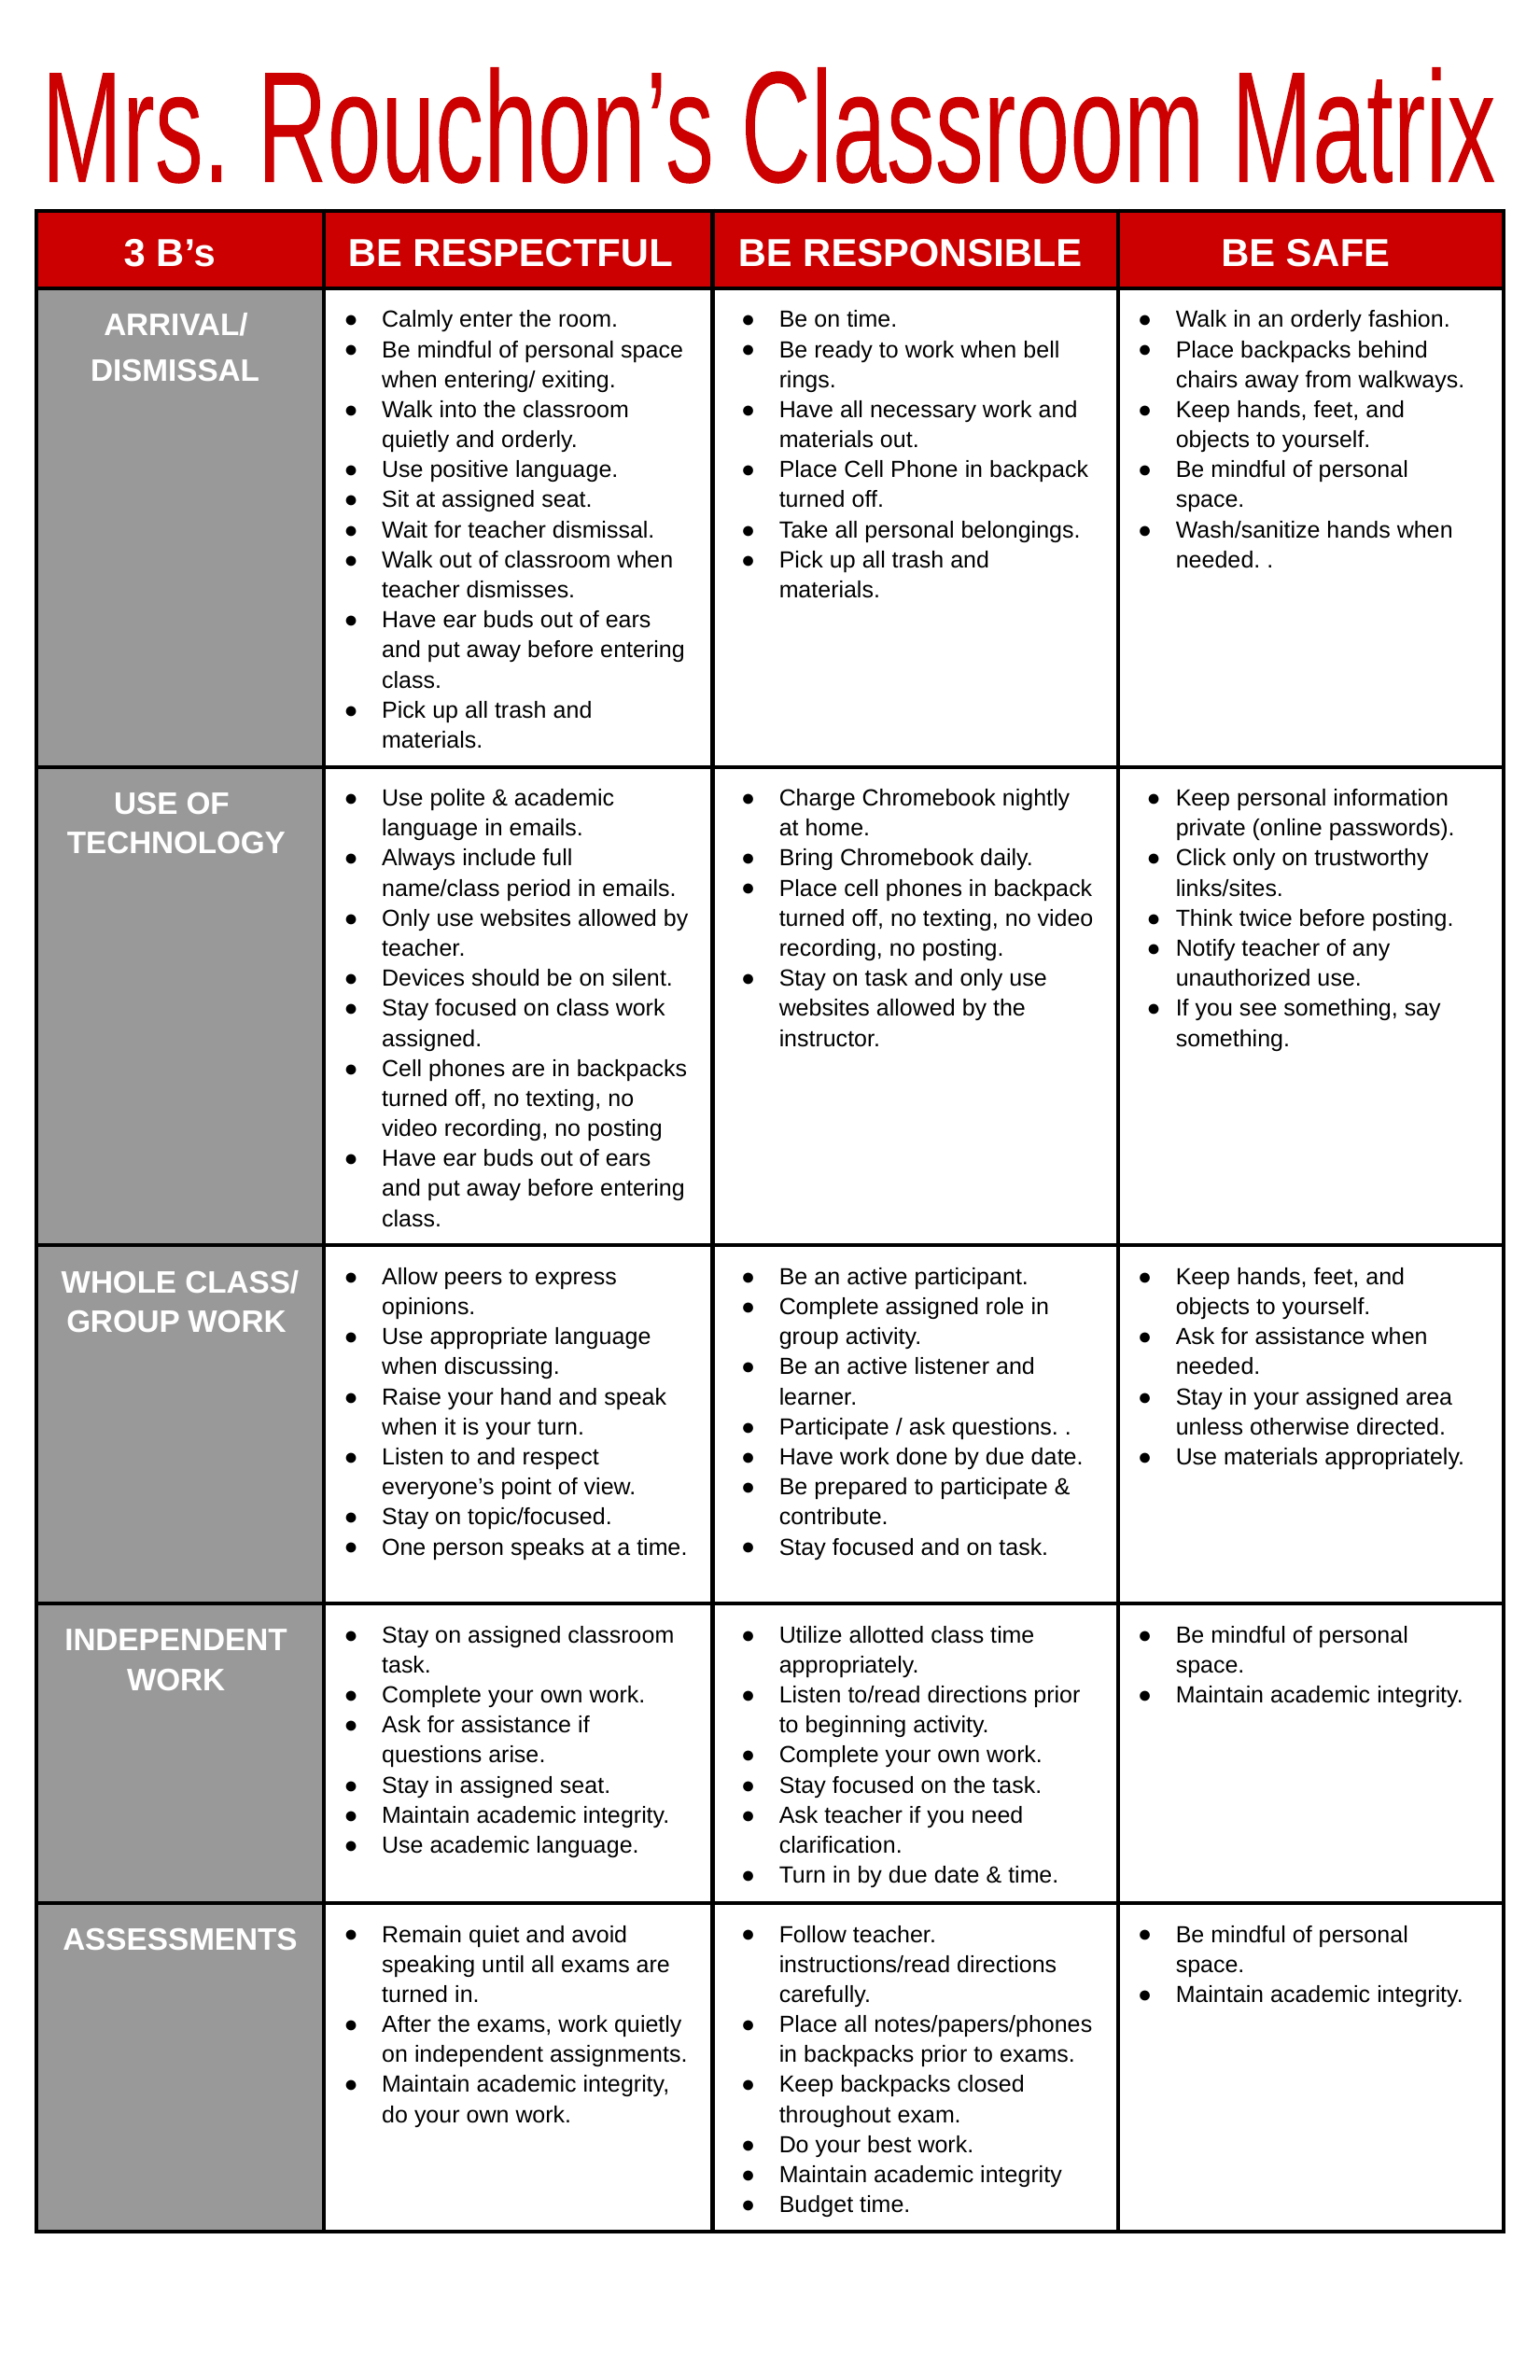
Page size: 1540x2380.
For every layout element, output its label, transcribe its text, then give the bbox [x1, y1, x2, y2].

table_cell Keep personal information private (online passwords). Click only on trustworthy links/sites. Think twice before posting. Notify teacher of any unauthorized use. If you see something, say something. [1120, 769, 1502, 1243]
table_cell Follow teacher. instructions/read directions carefully. Place all notes/papers/phones in backpacks prior to exams. Keep backpacks closed throughout exam. Do your best work. Maintain academic integrity Budget time. [715, 1905, 1116, 2230]
table_cell ARRIVAL/ DISMISSAL [38, 290, 322, 765]
table_cell Keep hands, feet, and objects to yourself. Ask for assistance when needed. Stay in your assigned area unless otherwise directed. Use materials appropriately. [1120, 1247, 1502, 1602]
table_cell USE OF TECHNOLOGY [38, 769, 322, 1243]
table_cell Stay on assigned classroom task. Complete your own work. Ask for assistance if questions arise. Stay in assigned seat. Maintain academic integrity. Use academic language. [326, 1605, 710, 1901]
table_header BE RESPECTFUL [326, 213, 710, 287]
table_header BE SAFE [1120, 213, 1502, 287]
table_cell Calmly enter the room. Be mindful of personal space when entering/ exiting. Walk into the classroom quietly and orderly. Use positive language. Sit at assigned seat. Wait for teacher dismissal. Walk out of classroom when teacher dismisses. Have ear buds out of ears and put away before entering class. Pick up all trash and materials. [326, 290, 710, 765]
table_cell Be mindful of personal space. Maintain academic integrity. [1120, 1905, 1502, 2230]
table_header BE RESPONSIBLE [715, 213, 1116, 287]
table_cell Be an active participant. Complete assigned role in group activity. Be an active listener and learner. Participate / ask questions. . Have work done by due date. Be prepared to participate & contribute. Stay focused and on task. [715, 1247, 1116, 1602]
table_cell Be on time. Be ready to work when bell rings. Have all necessary work and materials out. Place Cell Phone in backpack turned off. Take all personal belongings. Pick up all trash and materials. [715, 290, 1116, 765]
table_header 3 B’s [38, 213, 322, 287]
table_cell Utilize allotted class time appropriately. Listen to/read directions prior to beginning activity. Complete your own work. Stay focused on the task. Ask teacher if you need clarification. Turn in by due date & time. [715, 1605, 1116, 1901]
table_cell Allow peers to express opinions. Use appropriate language when discussing. Raise your hand and speak when it is your turn. Listen to and respect everyone’s point of view. Stay on topic/focused. One person speaks at a time. [326, 1247, 710, 1602]
table_cell Use polite & academic language in emails. Always include full name/class period in emails. Only use websites allowed by teacher. Devices should be on silent. Stay focused on class work assigned. Cell phones are in backpacks turned off, no texting, no video recording, no posting Have ear buds out of ears and put away before entering class. [326, 769, 710, 1243]
table_cell Charge Chromebook nightly at home. Bring Chromebook daily. Place cell phones in backpack turned off, no texting, no video recording, no posting. Stay on task and only use websites allowed by the instructor. [715, 769, 1116, 1243]
table_cell INDEPENDENT WORK [38, 1605, 322, 1901]
table_cell Be mindful of personal space. Maintain academic integrity. [1120, 1605, 1502, 1901]
table_cell WHOLE CLASS/ GROUP WORK [38, 1247, 322, 1602]
table_cell Remain quiet and avoid speaking until all exams are turned in. After the exams, work quietly on independent assignments. Maintain academic integrity, do your own work. [326, 1905, 710, 2230]
table_cell Walk in an orderly fashion. Place backpacks behind chairs away from walkways. Keep hands, feet, and objects to yourself. Be mindful of personal space. Wash/sanitize hands when needed. . [1120, 290, 1502, 765]
table_cell ASSESSMENTS [38, 1905, 322, 2230]
